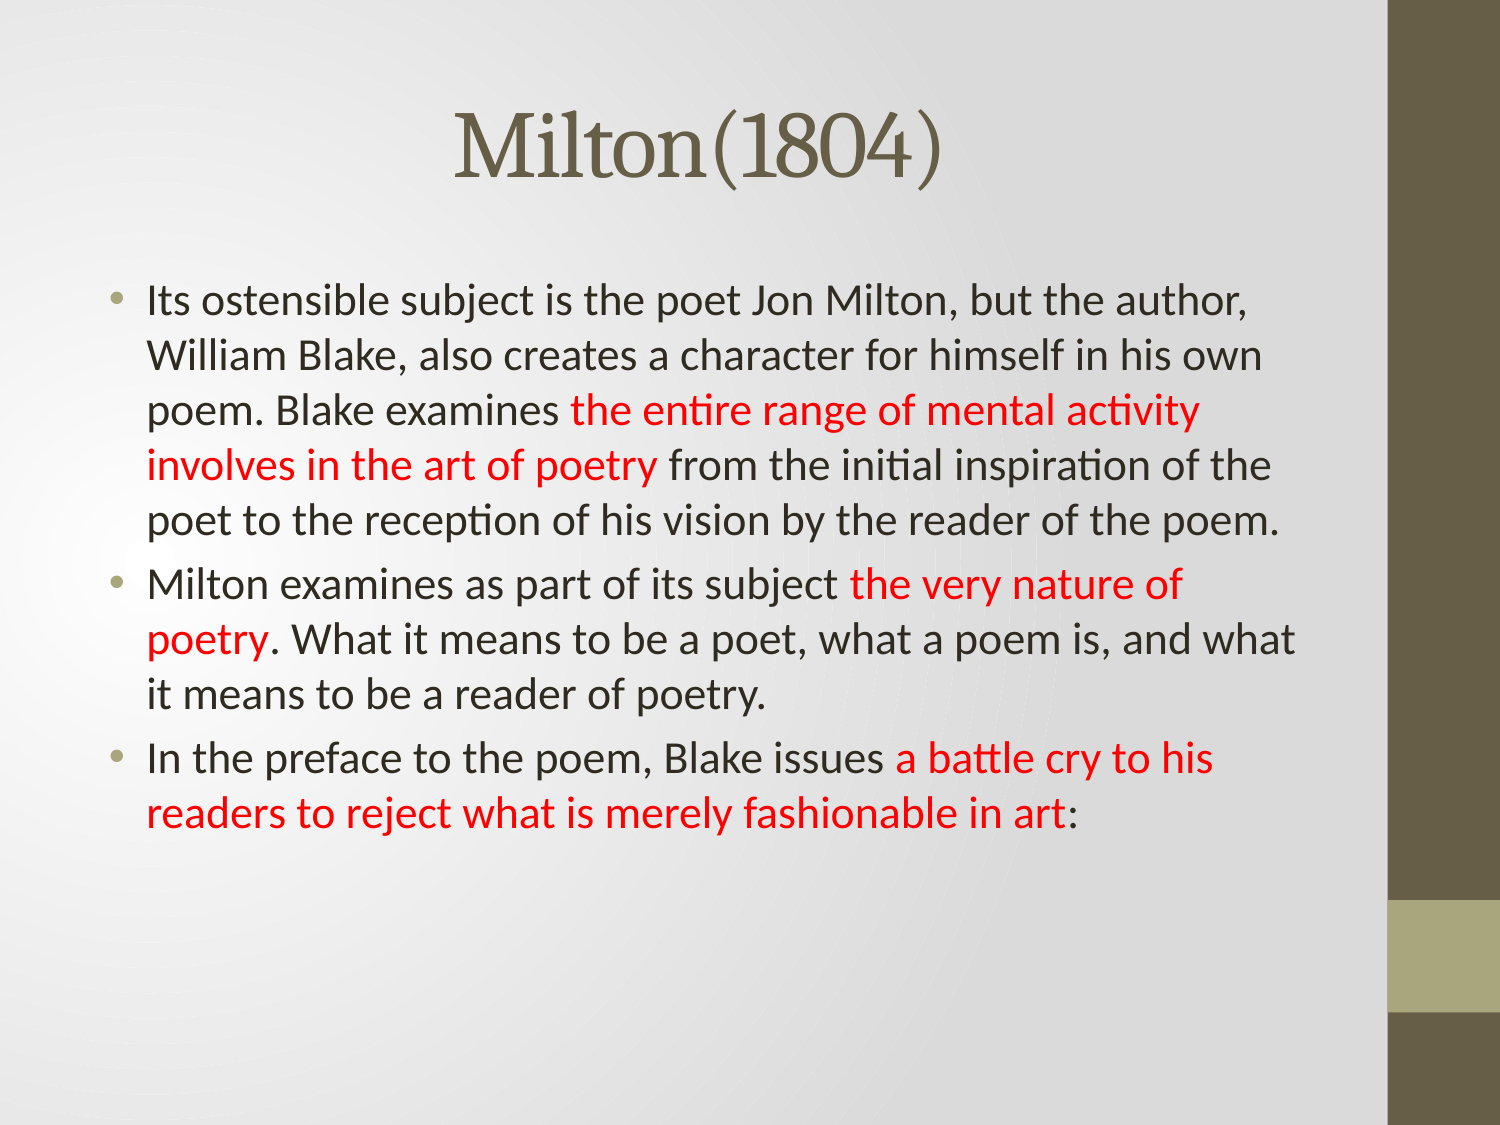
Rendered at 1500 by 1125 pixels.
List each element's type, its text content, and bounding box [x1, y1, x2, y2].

title Milton(1804) [75, 45, 1325, 233]
list Its ostensible subject is the poet Jon Milton, but the author, William Blake, also creates a character for himself in his own poem. Blake examines the entire range of mental activity involves in the art of poetry from the initial inspiration of the poet to the reception of his vision by the reader of the poem. Milton examines as part of its subject the very nature of poetry. What it means to be a poet, what a poem is, and what it means to be a reader of poetry. In the preface to the poem, Blake issues a battle cry to his readers to reject what is merely fashionable in art: [75, 262, 1325, 1050]
